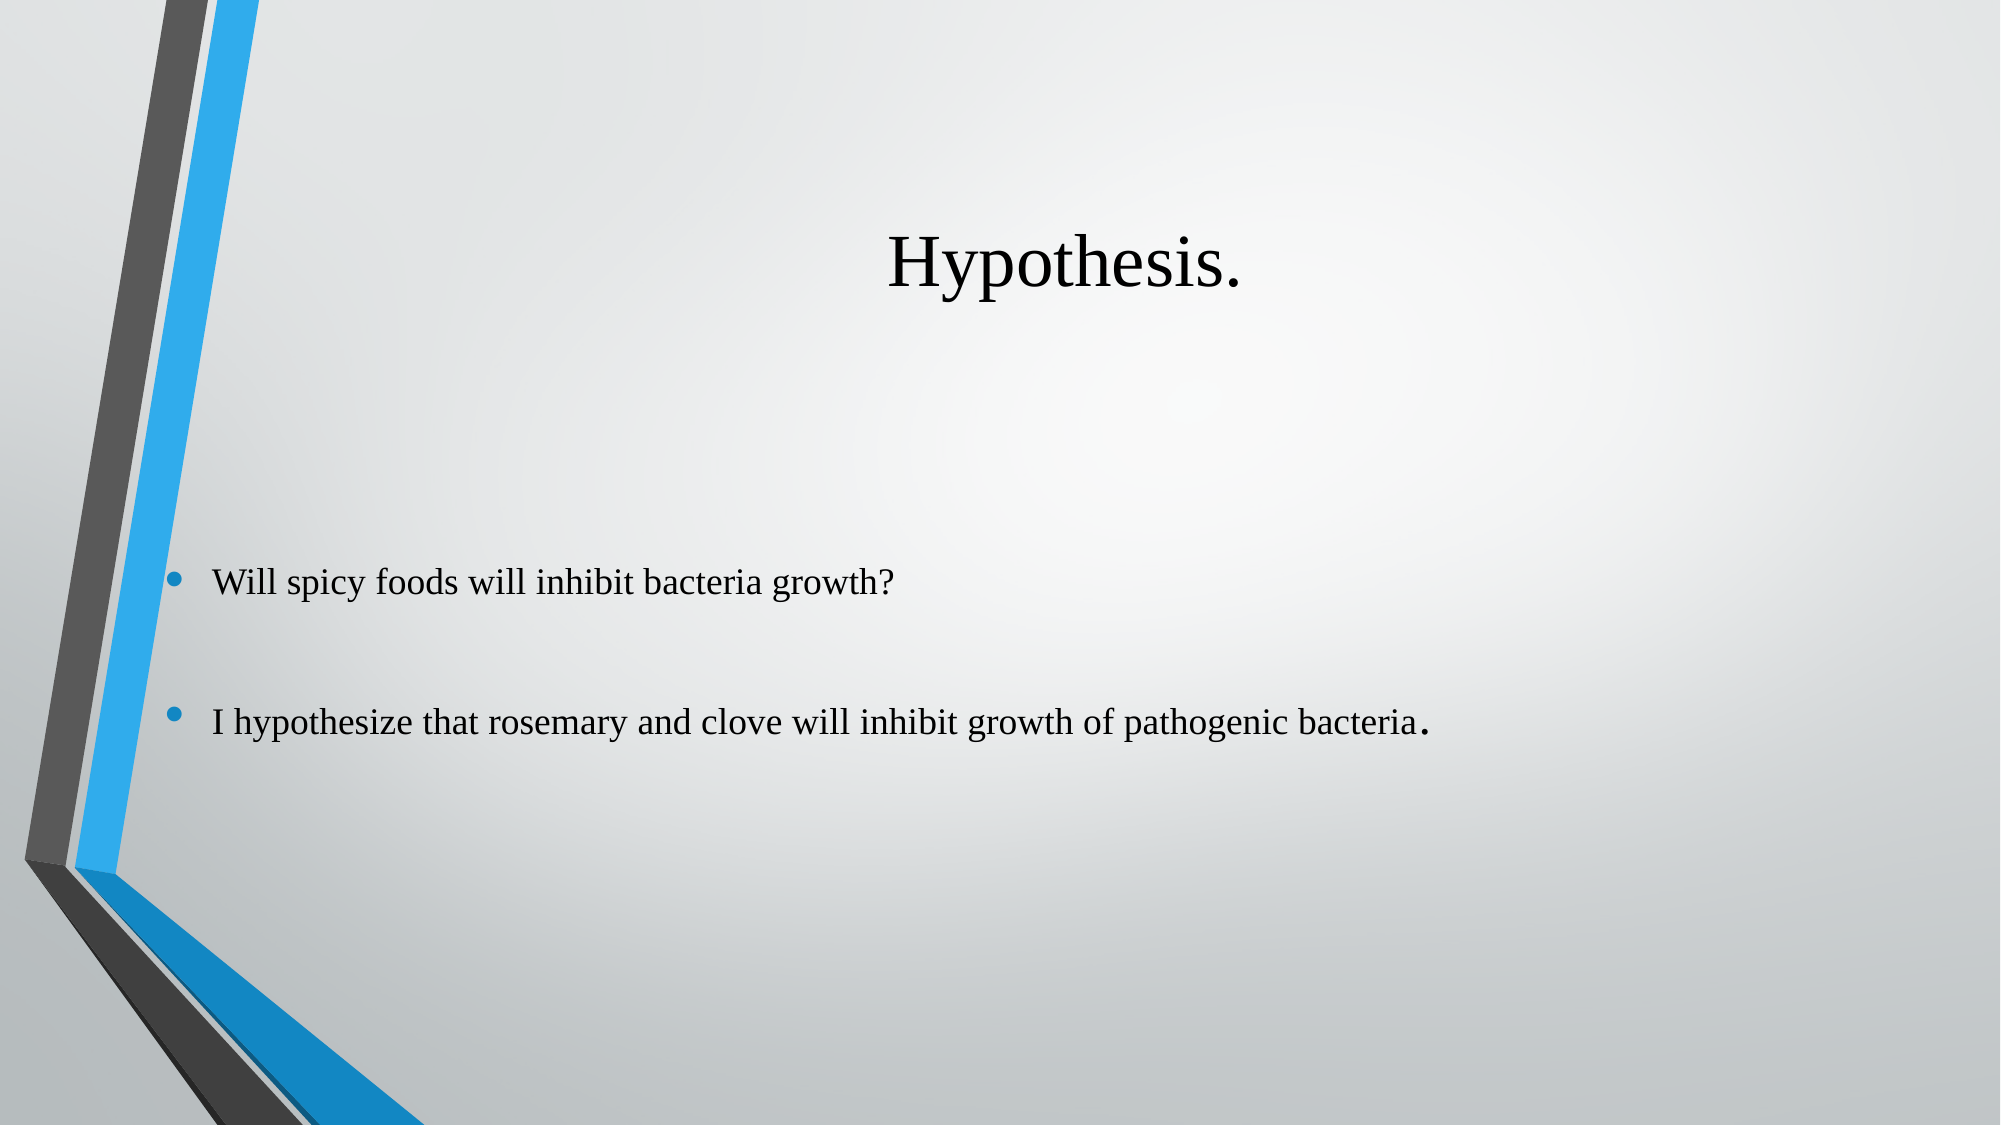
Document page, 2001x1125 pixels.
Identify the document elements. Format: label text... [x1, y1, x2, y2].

title Hypothesis. [243, 112, 1887, 400]
list Will spicy foods will inhibit bacteria growth? I hypothesize that rosemary and clove will inhibit growth of pathogenic bacteria. [149, 388, 1850, 950]
